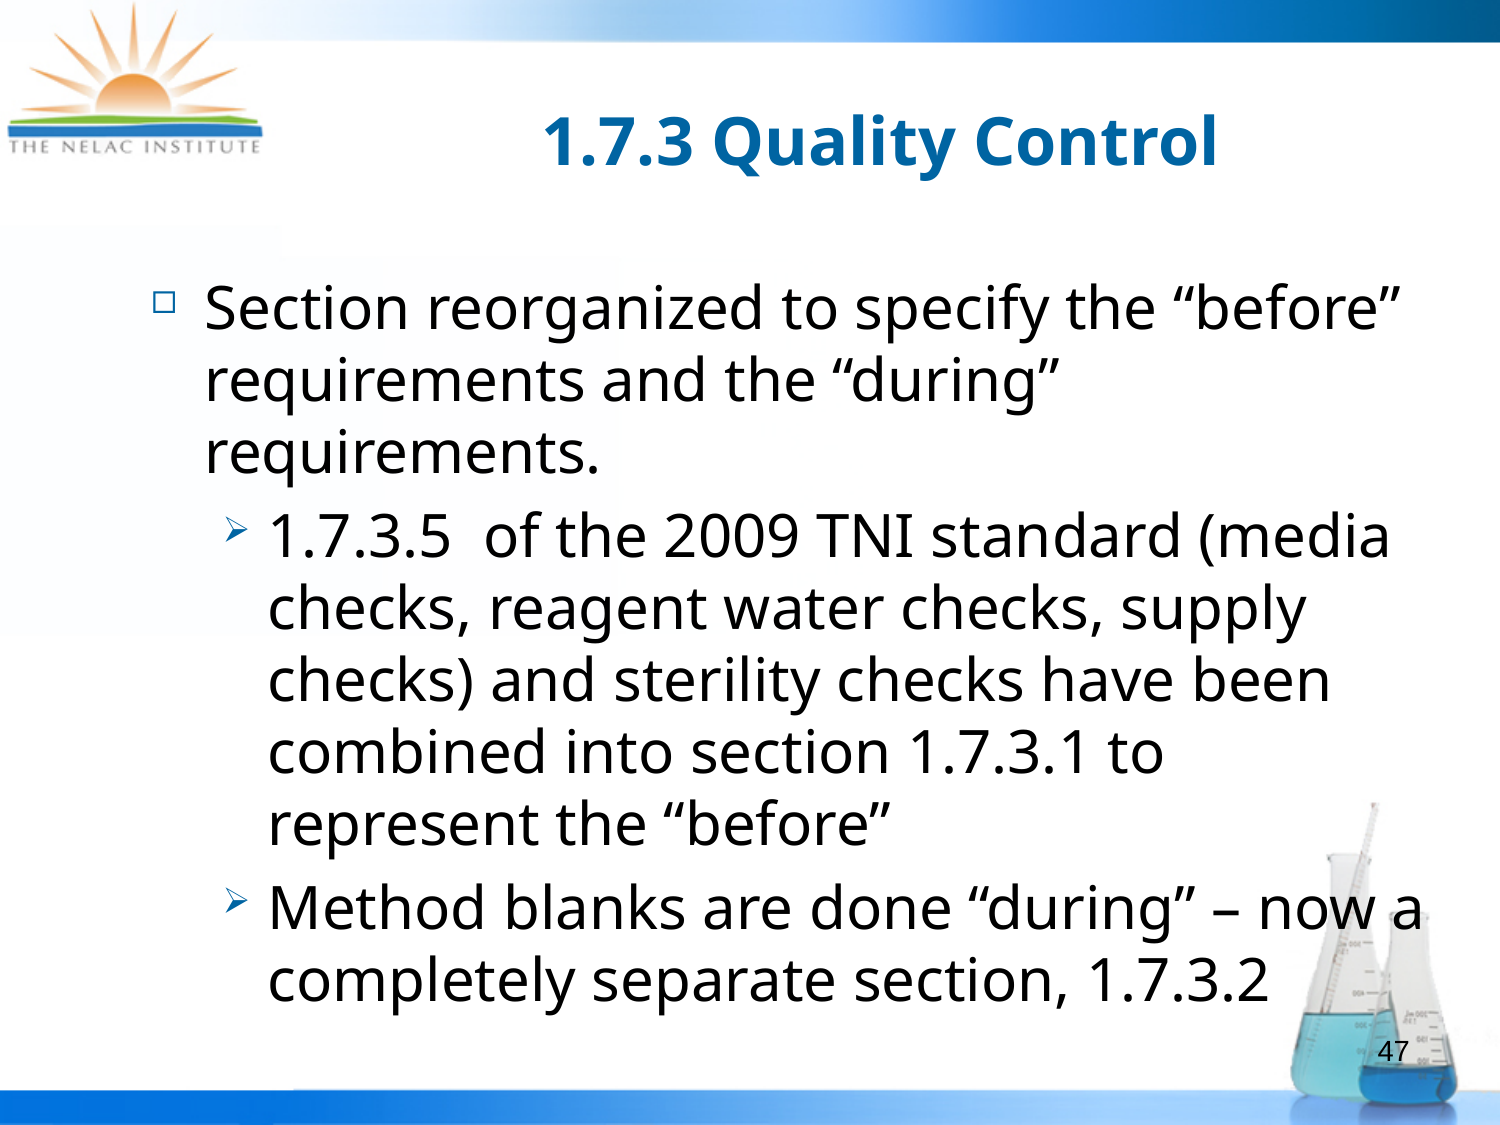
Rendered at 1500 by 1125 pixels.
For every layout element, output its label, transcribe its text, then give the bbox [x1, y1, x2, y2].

title 1.7.3 Quality Control [337, 45, 1425, 233]
list Section reorganized to specify the “before” requirements and the “during” requirements. 1.7.3.5 of the 2009 TNI standard (media checks, reagent water checks, supply checks) and sterility checks have been combined into section 1.7.3.1 to represent the “before” Method blanks are done “during” – now a completely separate section, 1.7.3.2 [135, 262, 1450, 1025]
picture [0, 0, 1500, 1125]
slide_number 47 [1074, 1024, 1426, 1103]
